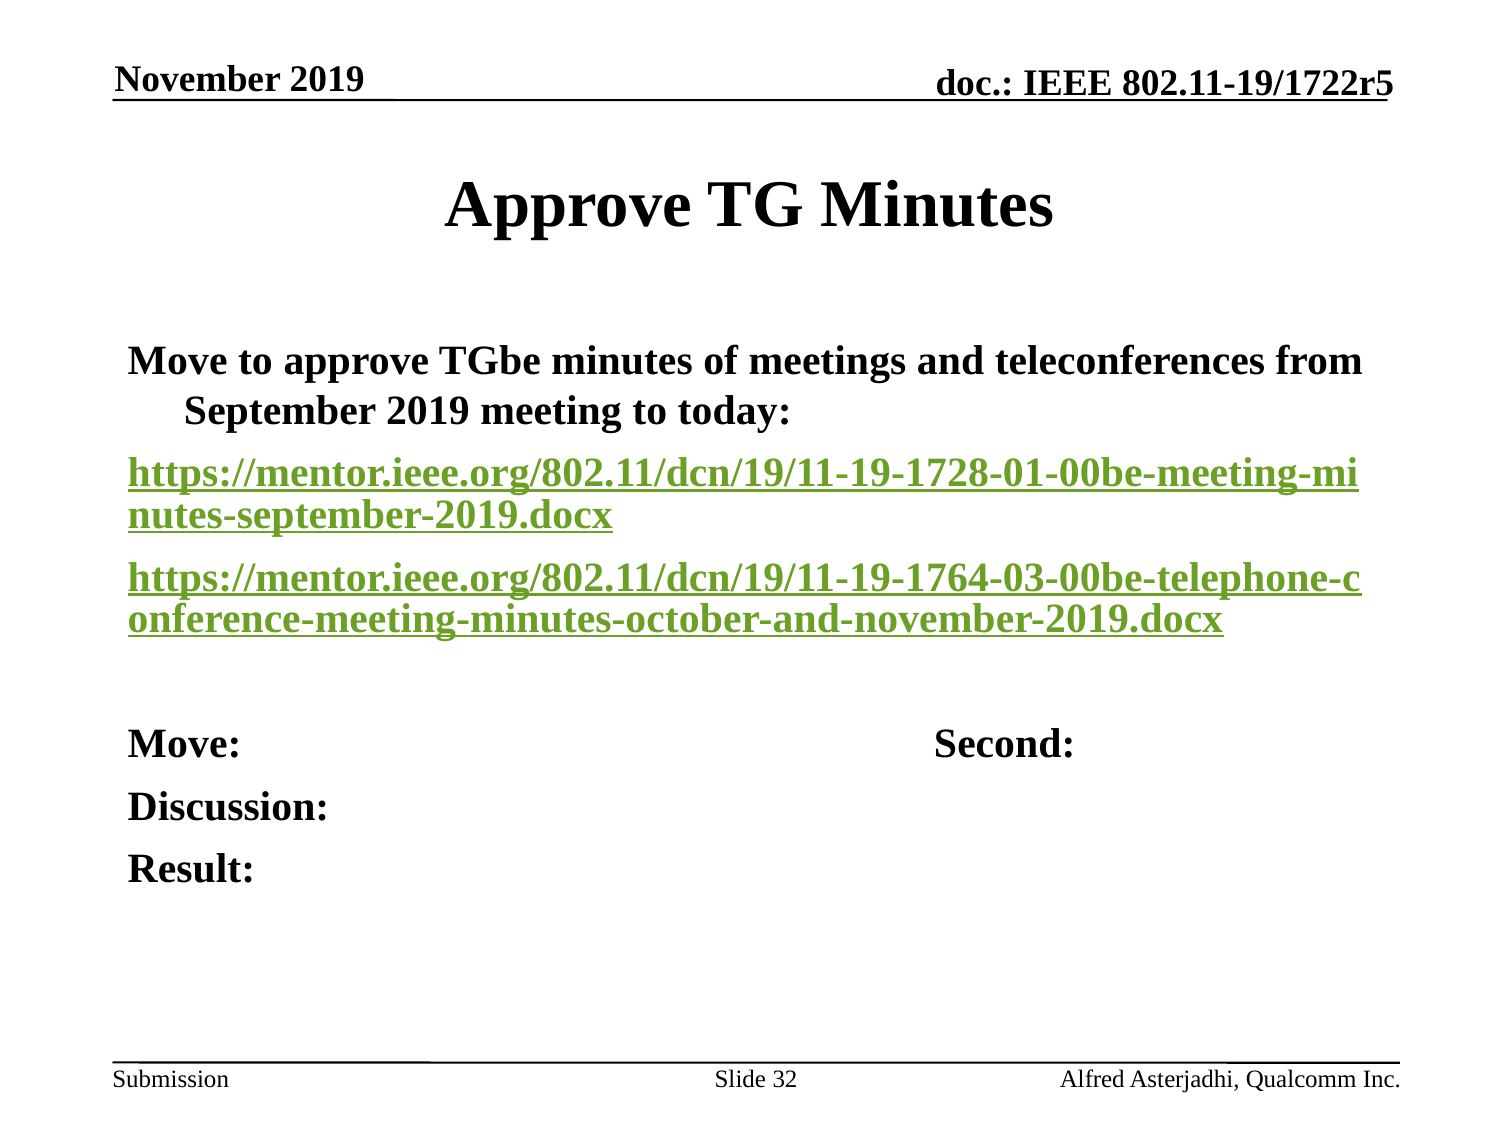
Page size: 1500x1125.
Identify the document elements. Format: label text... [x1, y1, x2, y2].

footer Alfred Asterjadhi, Qualcomm Inc. [878, 1061, 1402, 1093]
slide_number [114, 54, 423, 100]
list Move to approve TGbe minutes of meetings and teleconferences from September 2019 meeting to today: https://mentor.ieee.org/802.11/dcn/19/11-19-1728-01-00be-meeting-minutes-september-2019.docx https://mentor.ieee.org/802.11/dcn/19/11-19-1764-03-00be-telephone-conference-meeting-minutes-october-and-november-2019.docx Move: Second: Discussion: Result: [112, 324, 1388, 1000]
slide_number Slide 32 [712, 1061, 800, 1123]
title Approve TG Minutes [112, 112, 1388, 288]
